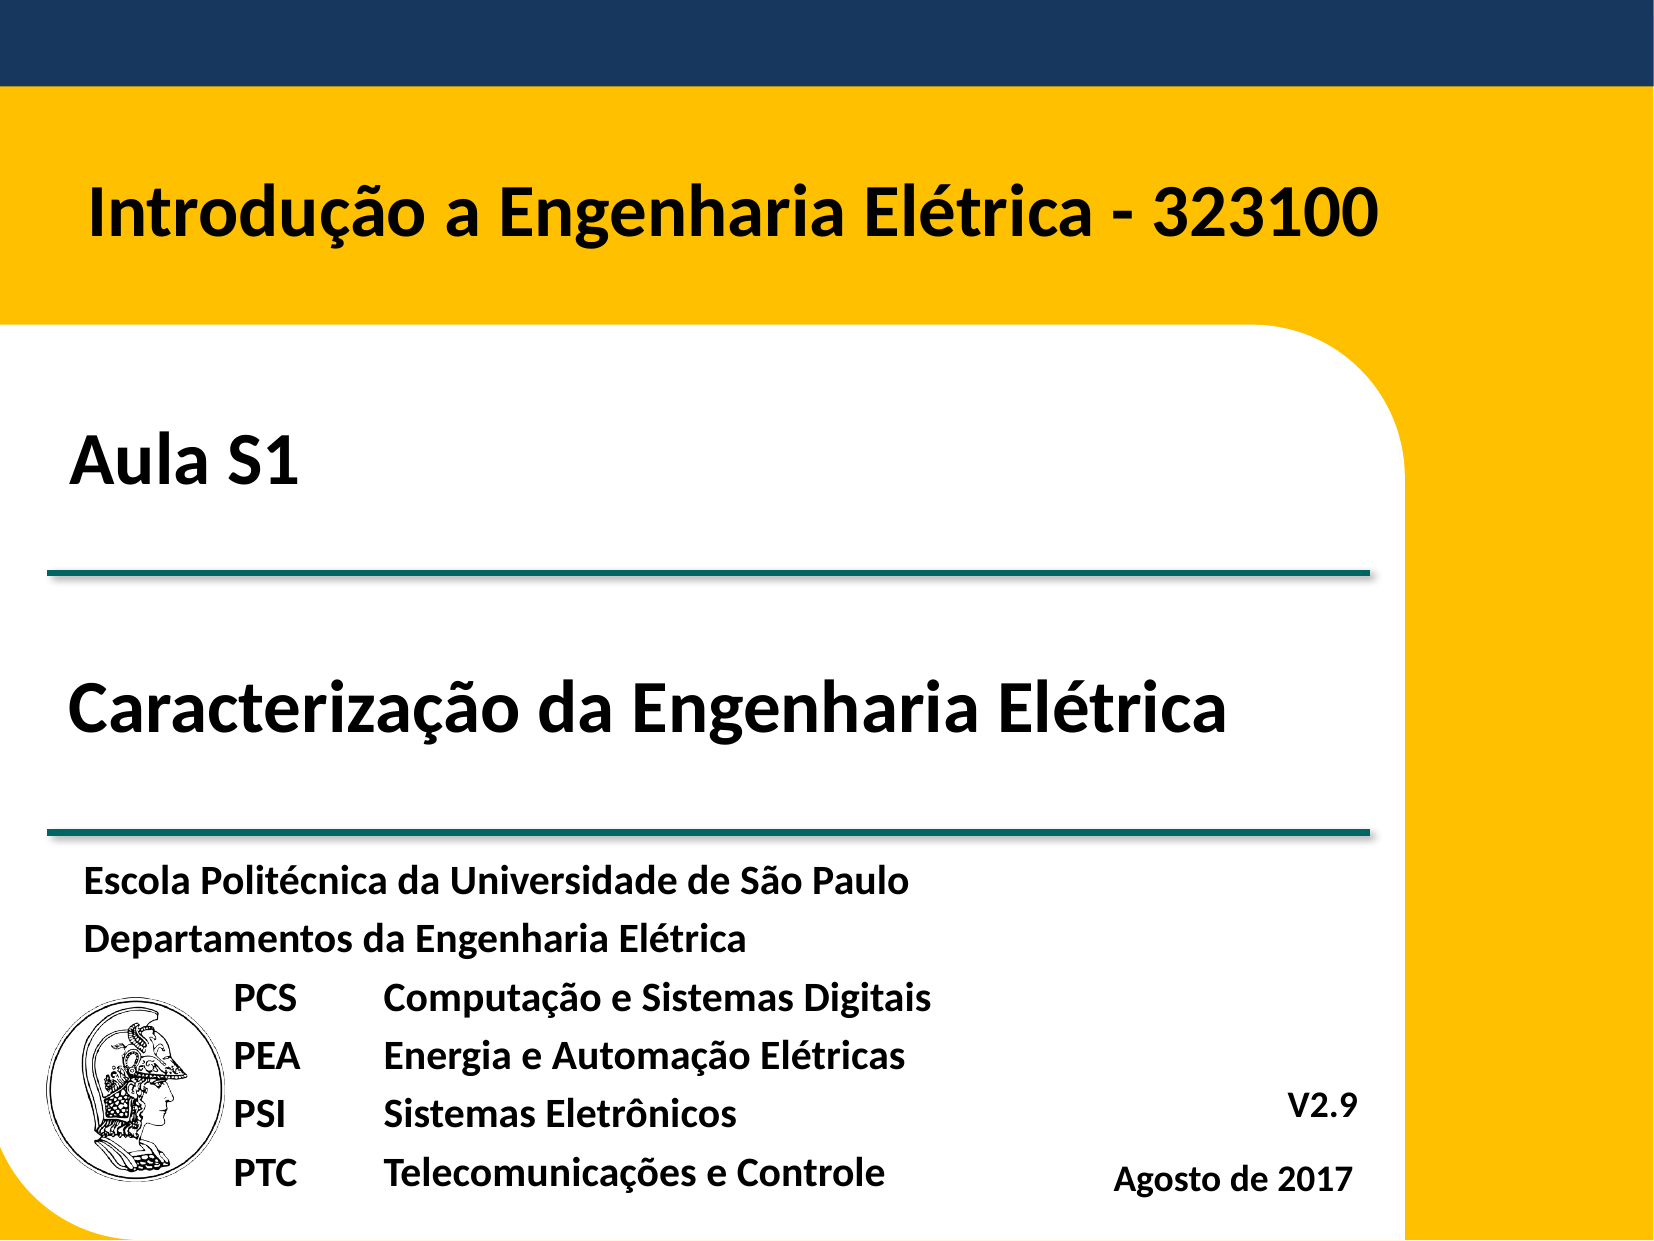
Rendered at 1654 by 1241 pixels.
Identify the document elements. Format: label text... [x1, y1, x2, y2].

text_box Agosto de 2017 [366, 1145, 1371, 1223]
subtitle Escola Politécnica da Universidade de São Paulo Departamentos da Engenharia Elétrica PCS Computação e Sistemas Digitais PEA Energia e Automação Elétricas PSI Sistemas Eletrônicos PTC Telecomunicações e Controle [67, 845, 1225, 1211]
picture [46, 997, 67, 1182]
title Introdução a Engenharia Elétrica - 323100 [70, 112, 1583, 302]
text_box Aula S1 [53, 371, 1376, 538]
text_box V2.9 [370, 1071, 1375, 1149]
text_box Caracterização da Engenharia Elétrica [52, 620, 1376, 786]
